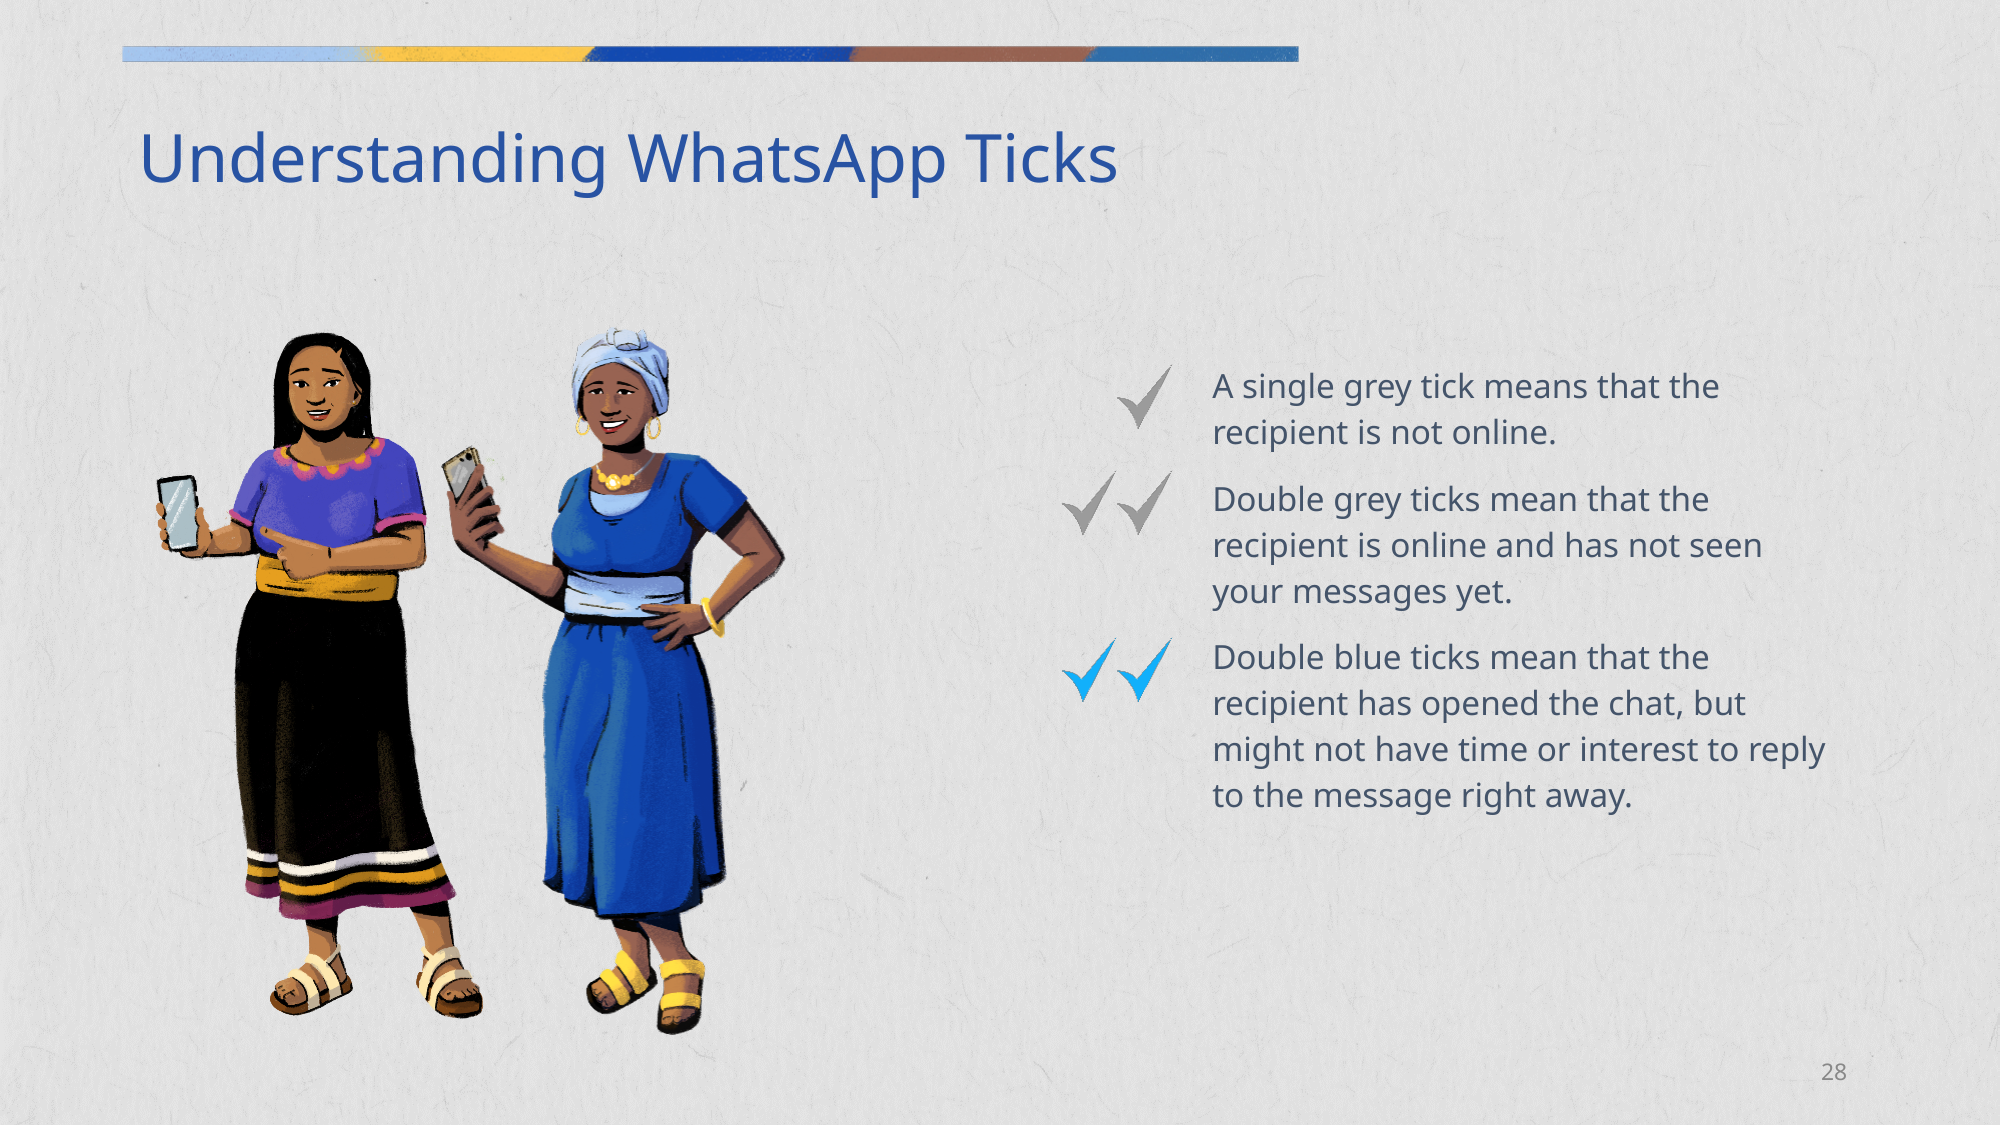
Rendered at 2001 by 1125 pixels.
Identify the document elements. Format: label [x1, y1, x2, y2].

picture [0, 0, 2000, 1125]
text_box [1055, 351, 1849, 822]
